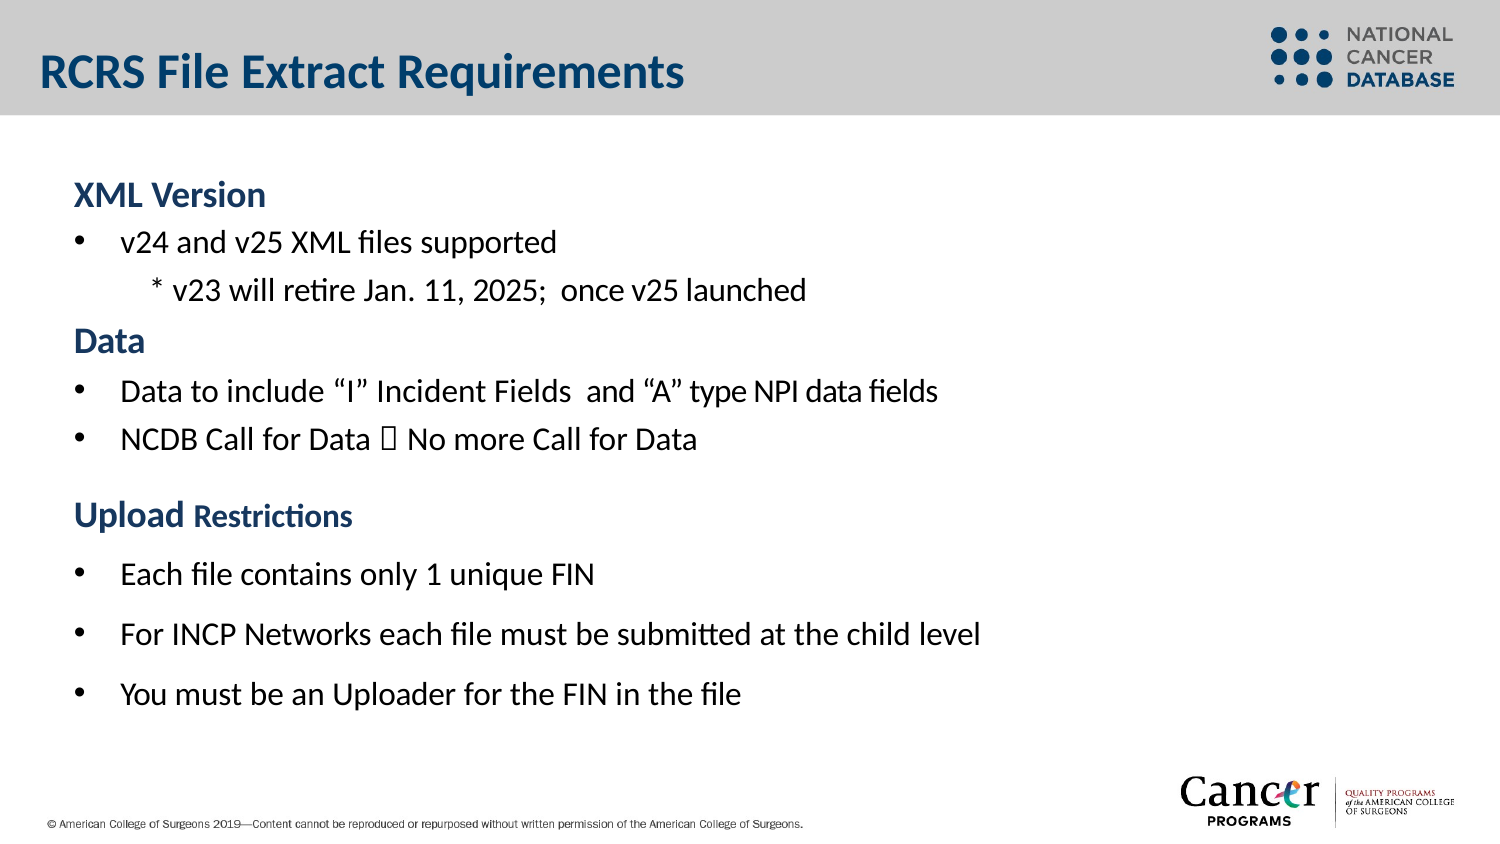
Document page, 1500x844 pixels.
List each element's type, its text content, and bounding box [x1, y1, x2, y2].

title RCRS File Extract Requirements [37, 36, 1050, 180]
picture [0, 0, 1500, 830]
text_box XML Version v24 and v25 XML files supported * v23 will retire Jan. 11, 2025; once v25 launched Data Data to include “I” Incident Fields and “A” type NPI data fields NCDB Call for Data  No more Call for Data Upload Restrictions Each file contains only 1 unique FIN For INCP Networks each file must be submitted at the child level You must be an Uploader for the FIN in the file [71, 161, 1002, 713]
